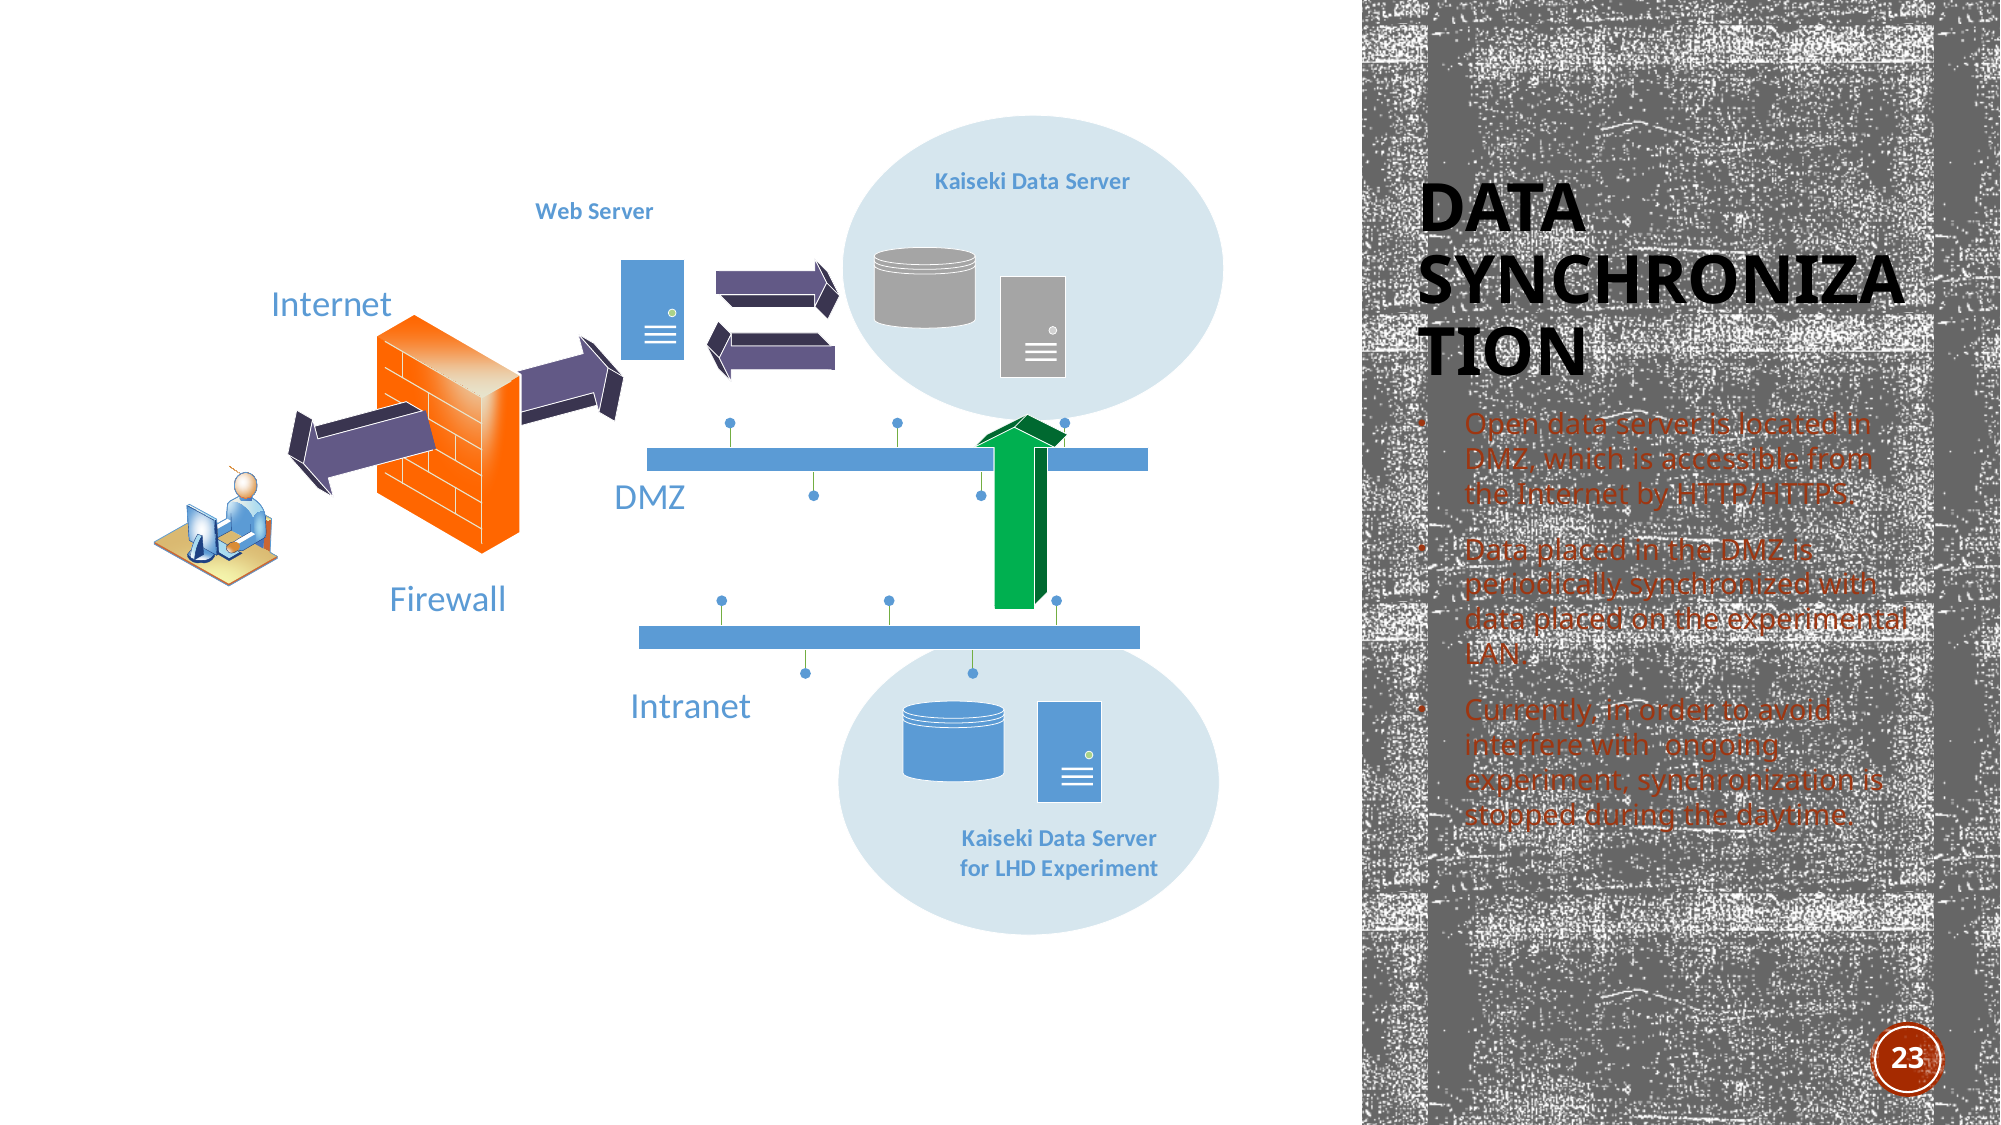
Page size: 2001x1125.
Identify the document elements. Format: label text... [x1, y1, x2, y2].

slide_number 23 [1855, 1028, 1961, 1089]
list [153, 115, 1223, 933]
list Open data server is located in DMZ, which is accessible from the Internet by HTTP/HTTPS. Data placed in the DMZ is periodically synchronized with data placed on the experimental LAN. Currently, in order to avoid interfere with ongoing experiment, synchronization is stopped during the daytime. [1402, 397, 1928, 938]
title Data synchronization [1402, 112, 1944, 398]
